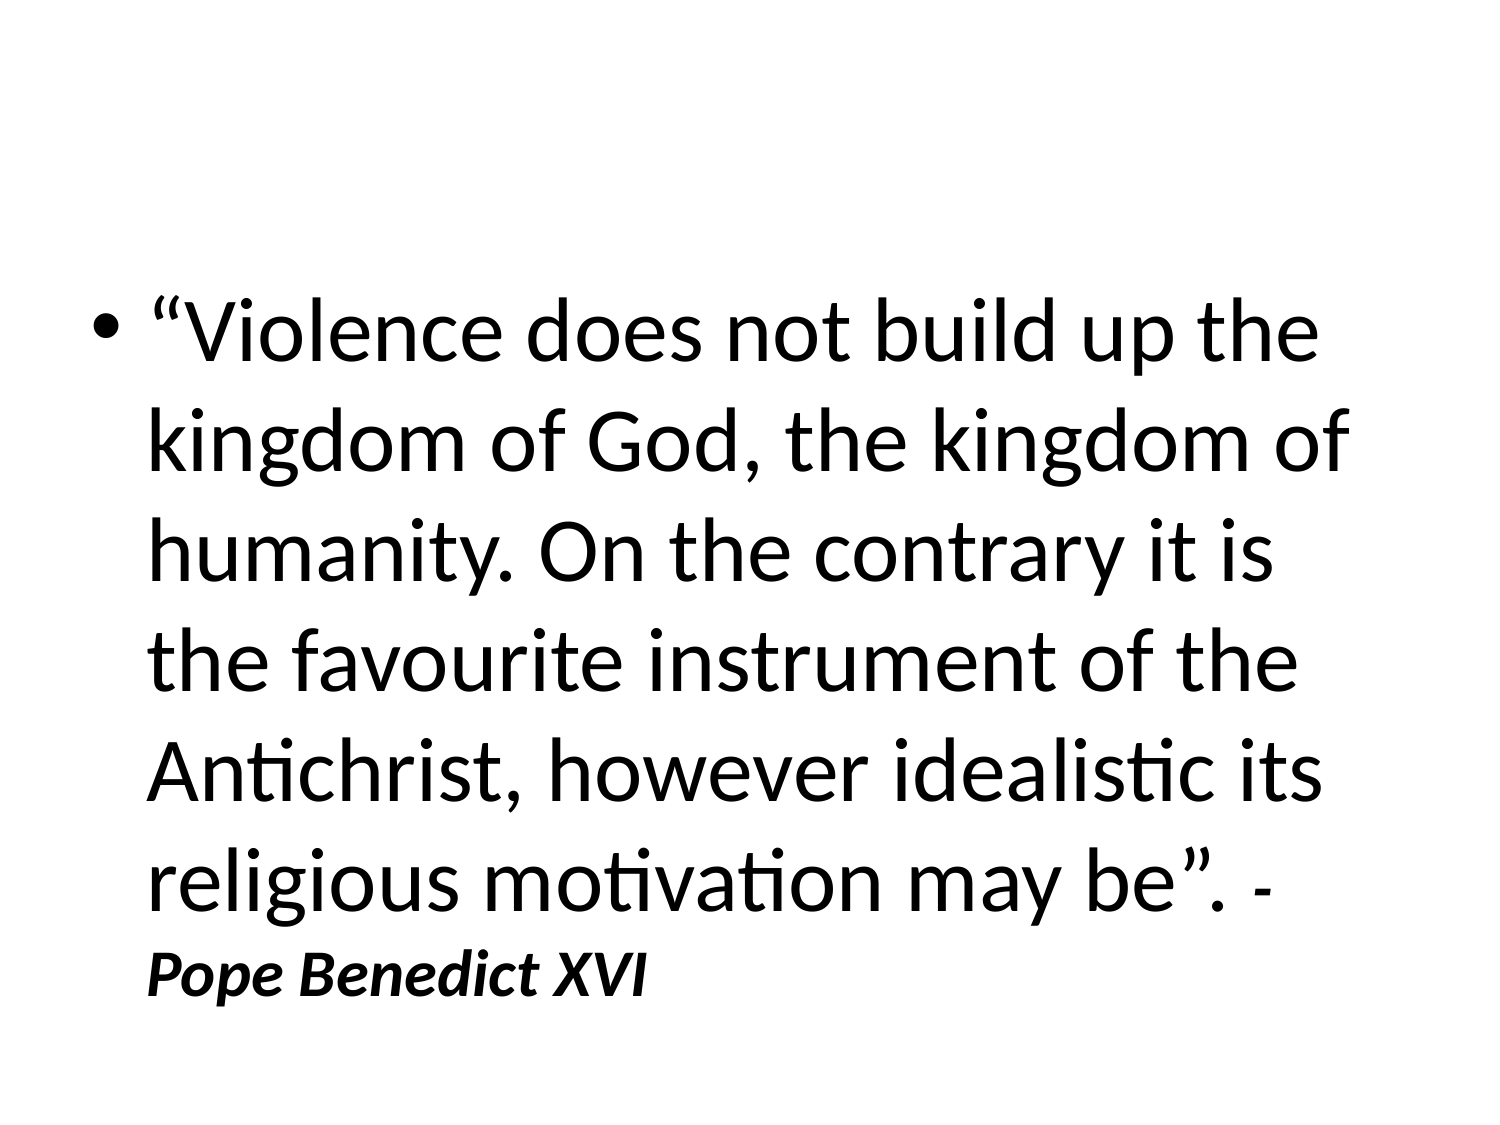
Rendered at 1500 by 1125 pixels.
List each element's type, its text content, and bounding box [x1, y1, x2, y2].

list “Violence does not build up the kingdom of God, the kingdom of humanity. On the contrary it is the favourite instrument of the Antichrist, however idealistic its religious motivation may be”. - Pope Benedict XVI [74, 262, 1426, 1006]
